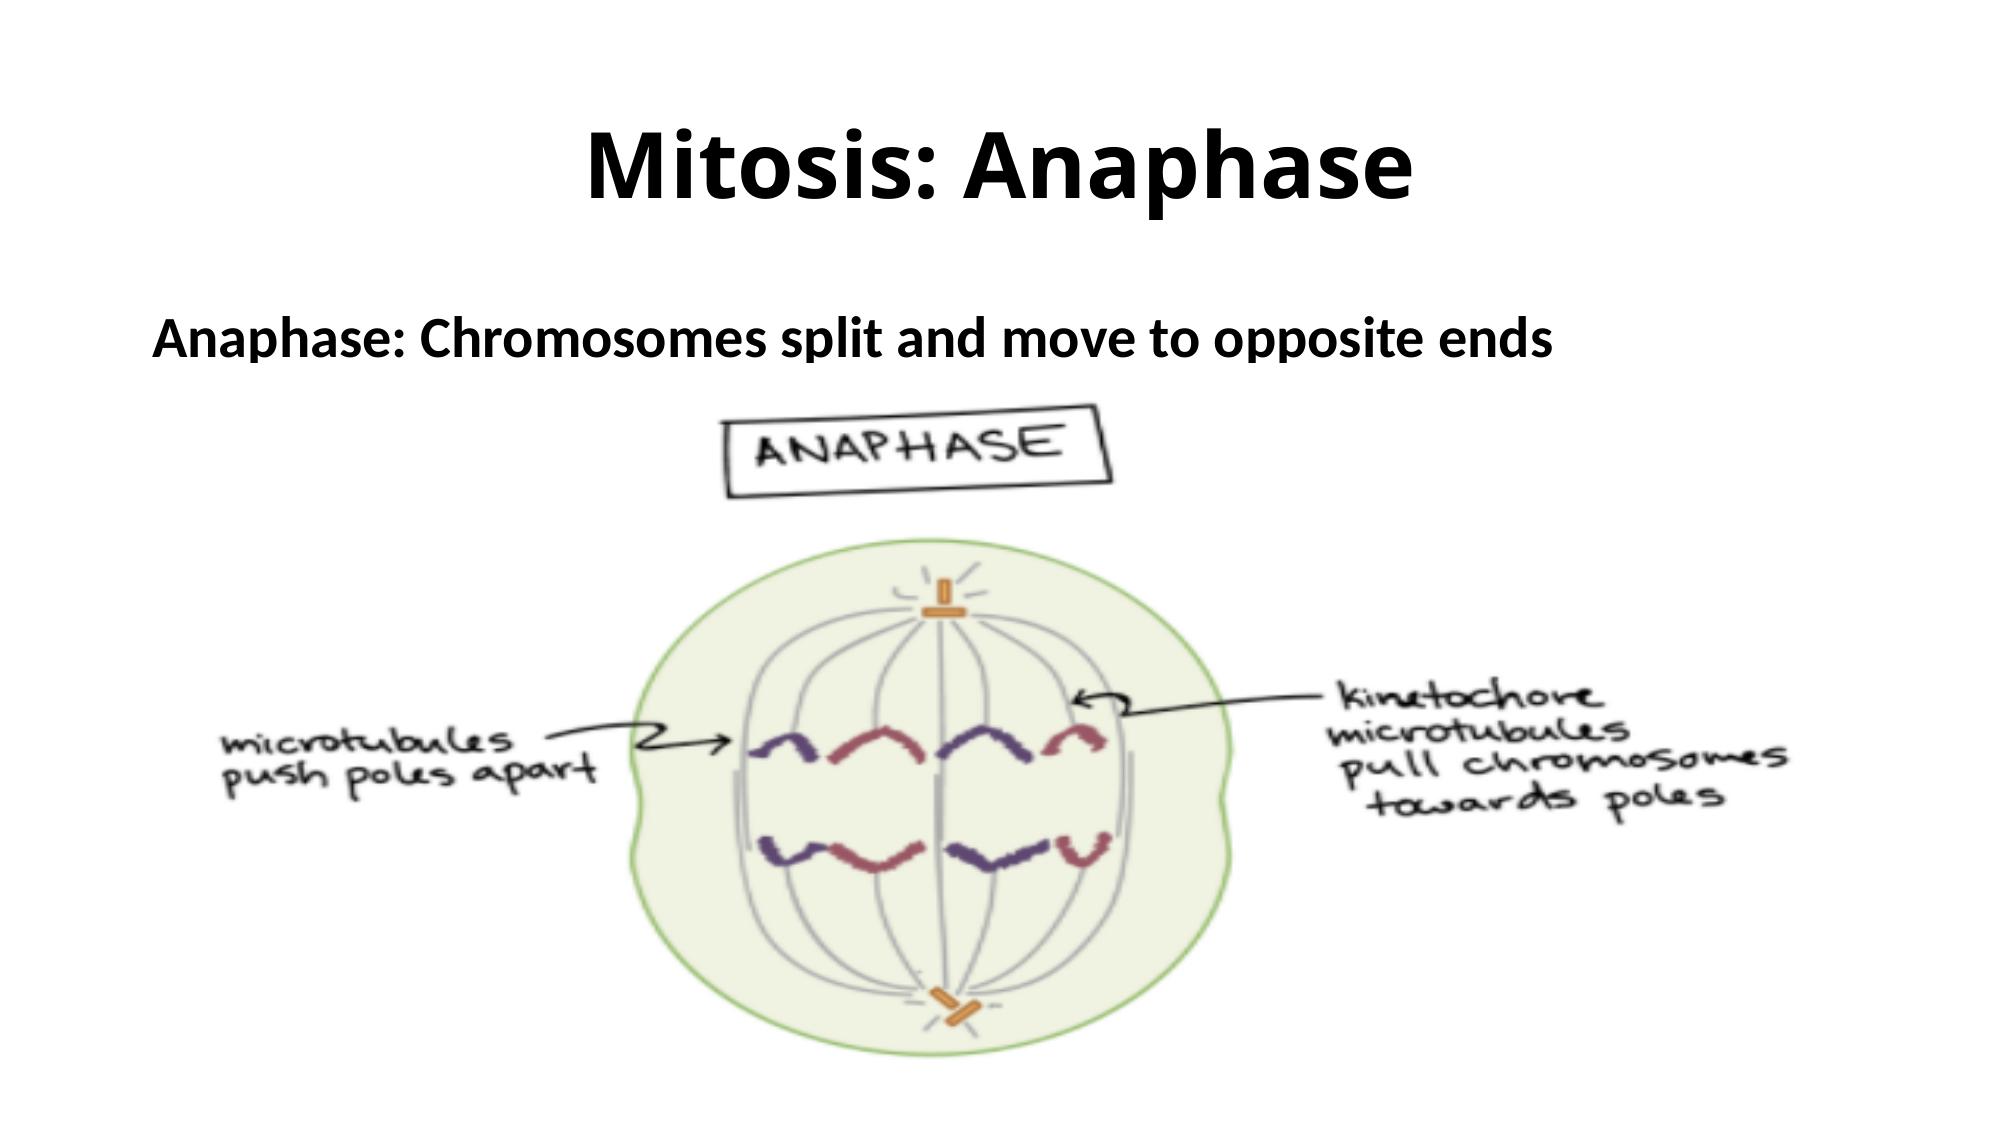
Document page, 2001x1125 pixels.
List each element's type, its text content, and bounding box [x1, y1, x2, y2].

title Mitosis: Anaphase [137, 59, 1863, 278]
picture [102, 362, 1908, 1125]
list Anaphase: Chromosomes split and move to opposite ends [137, 299, 1863, 362]
